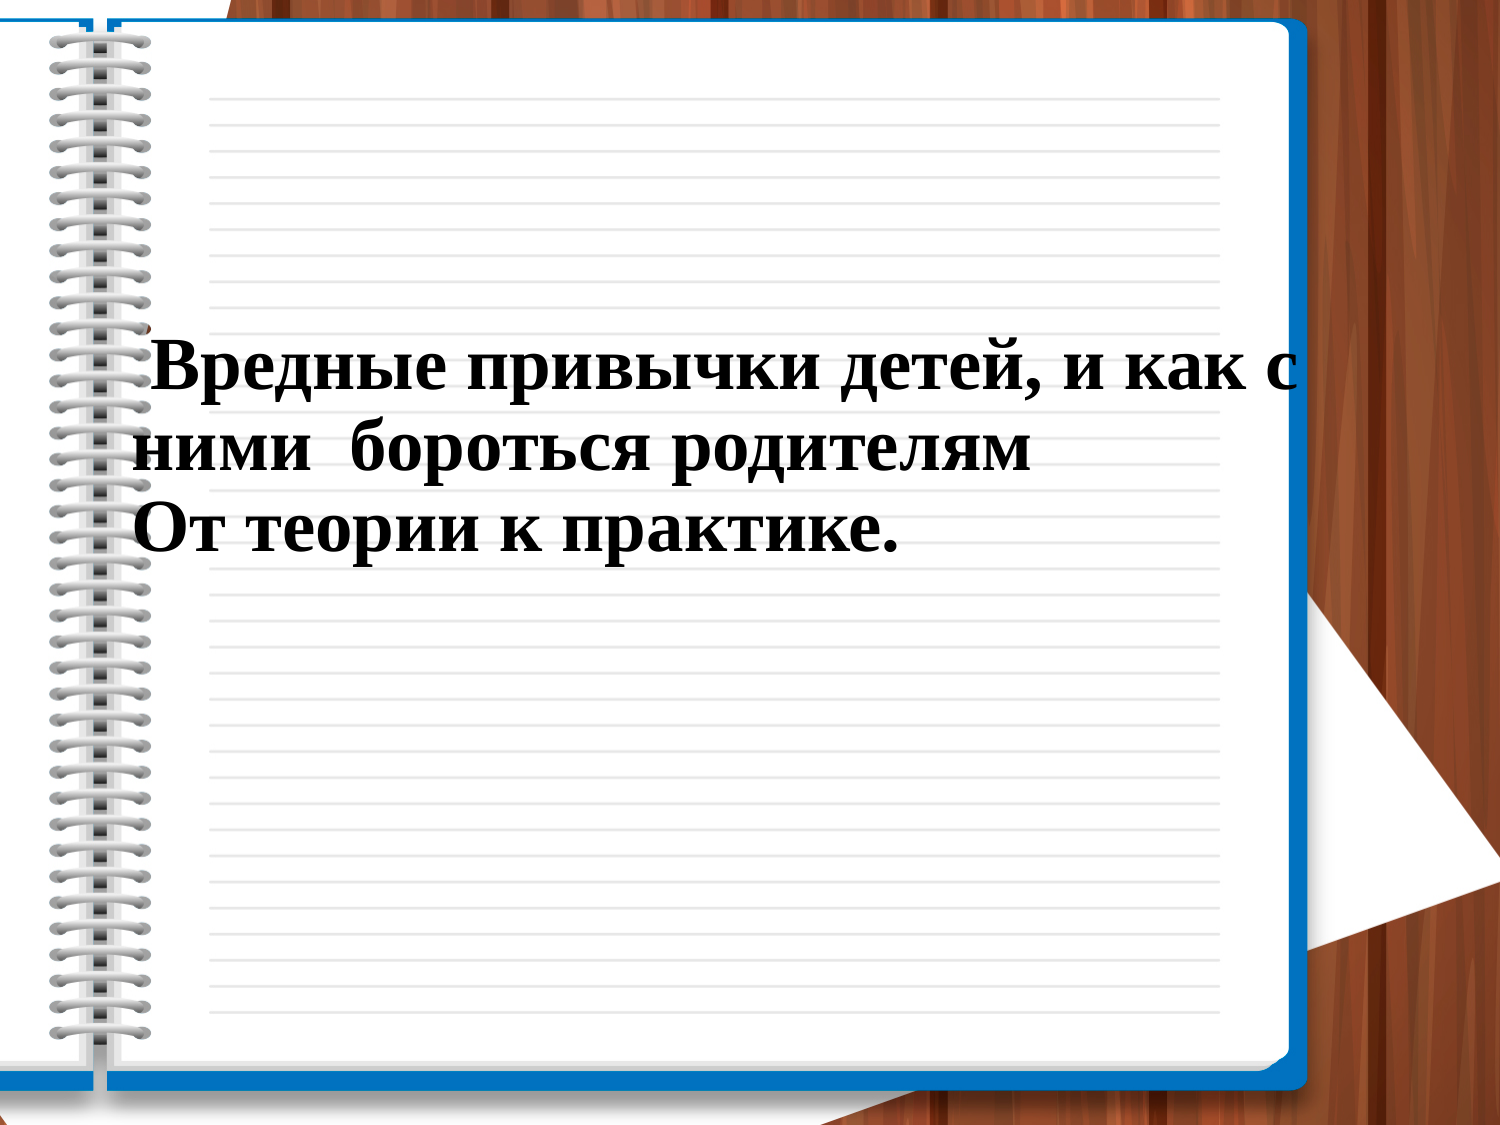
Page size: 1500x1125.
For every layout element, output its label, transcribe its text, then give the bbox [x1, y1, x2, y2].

picture [0, 0, 1500, 1125]
title Вредные привычки детей, и как с ними бороться родителям От теории к практике. [116, 282, 1411, 611]
